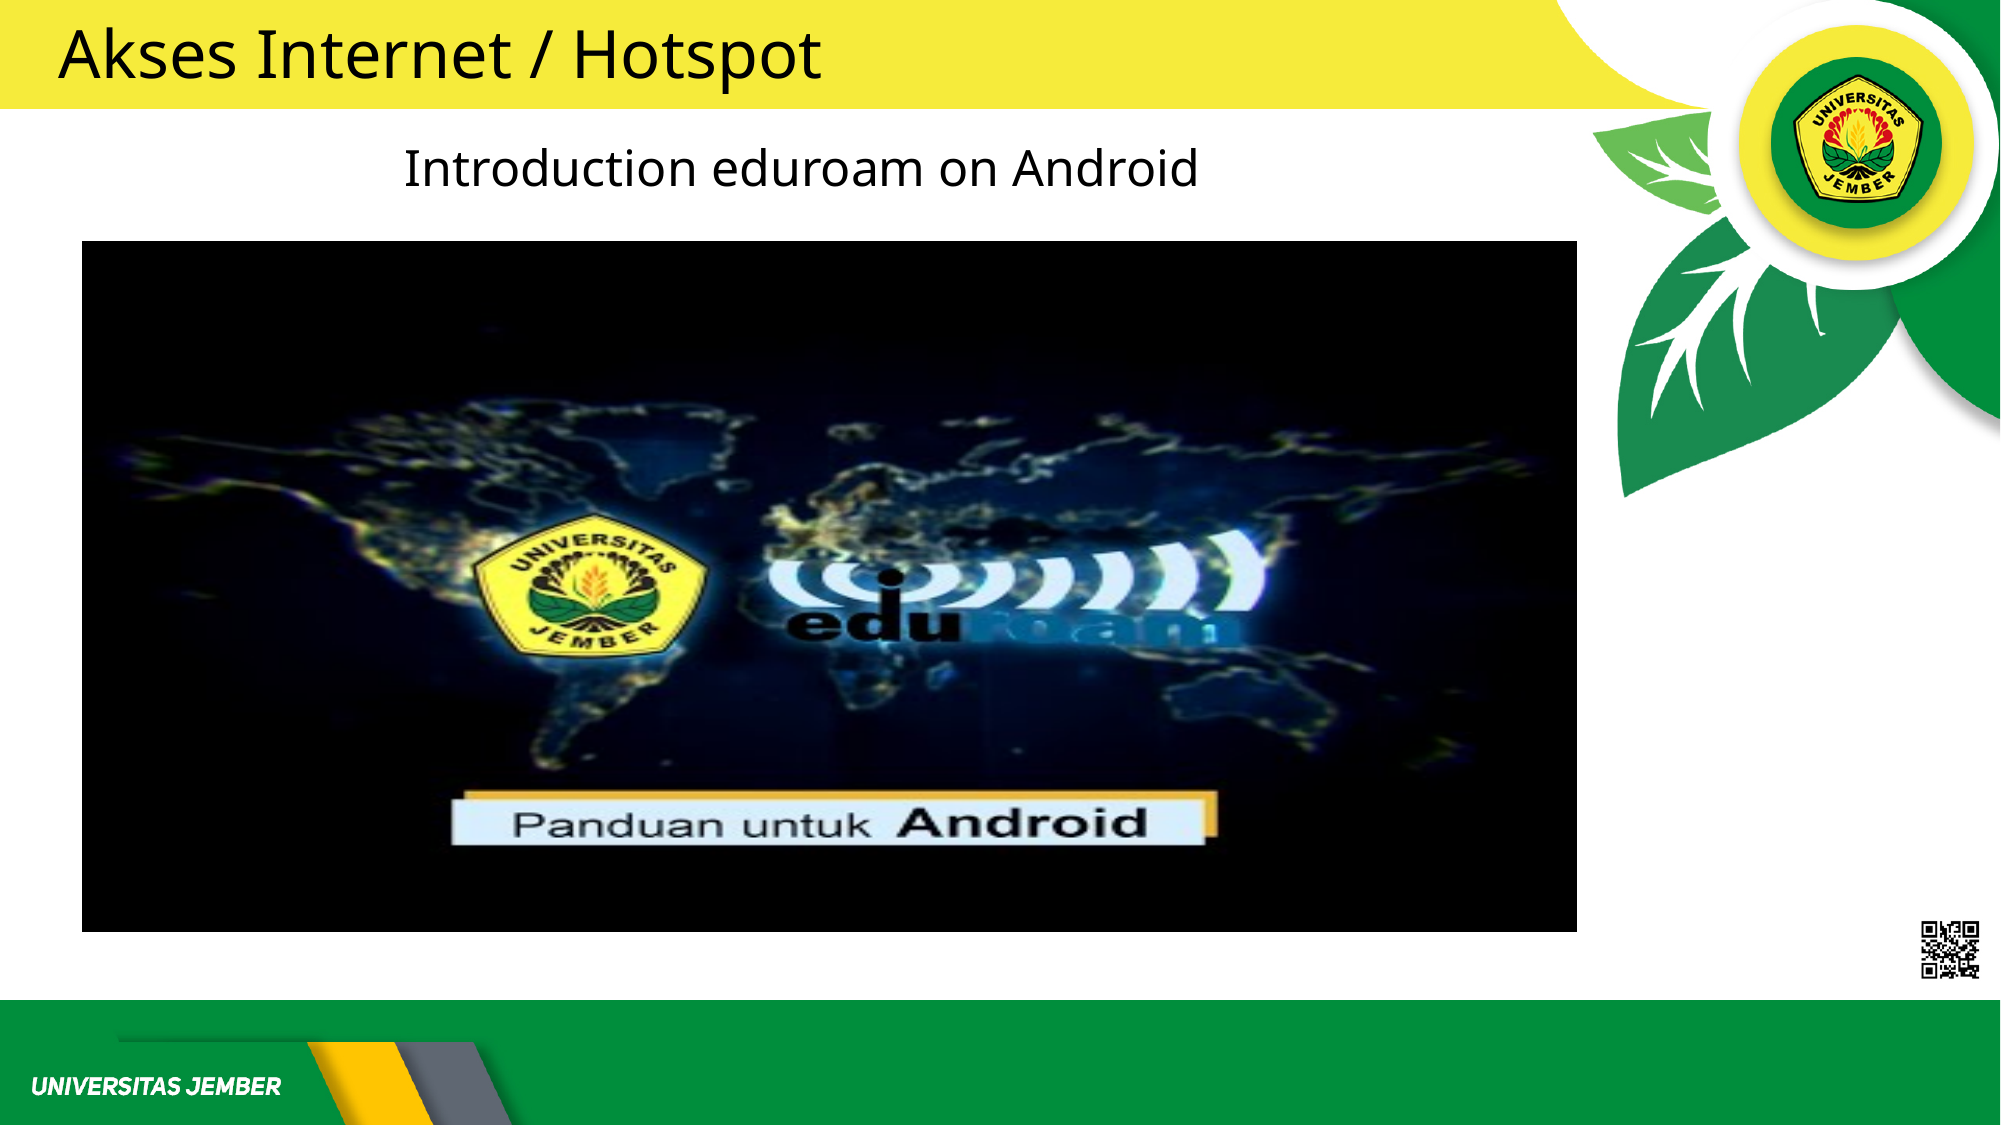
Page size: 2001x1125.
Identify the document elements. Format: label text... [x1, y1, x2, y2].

title Akses Internet / Hotspot [42, 6, 841, 109]
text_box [81, 240, 1577, 933]
picture [0, 0, 2001, 1125]
text_box Introduction eduroam on Android [386, 119, 1219, 221]
